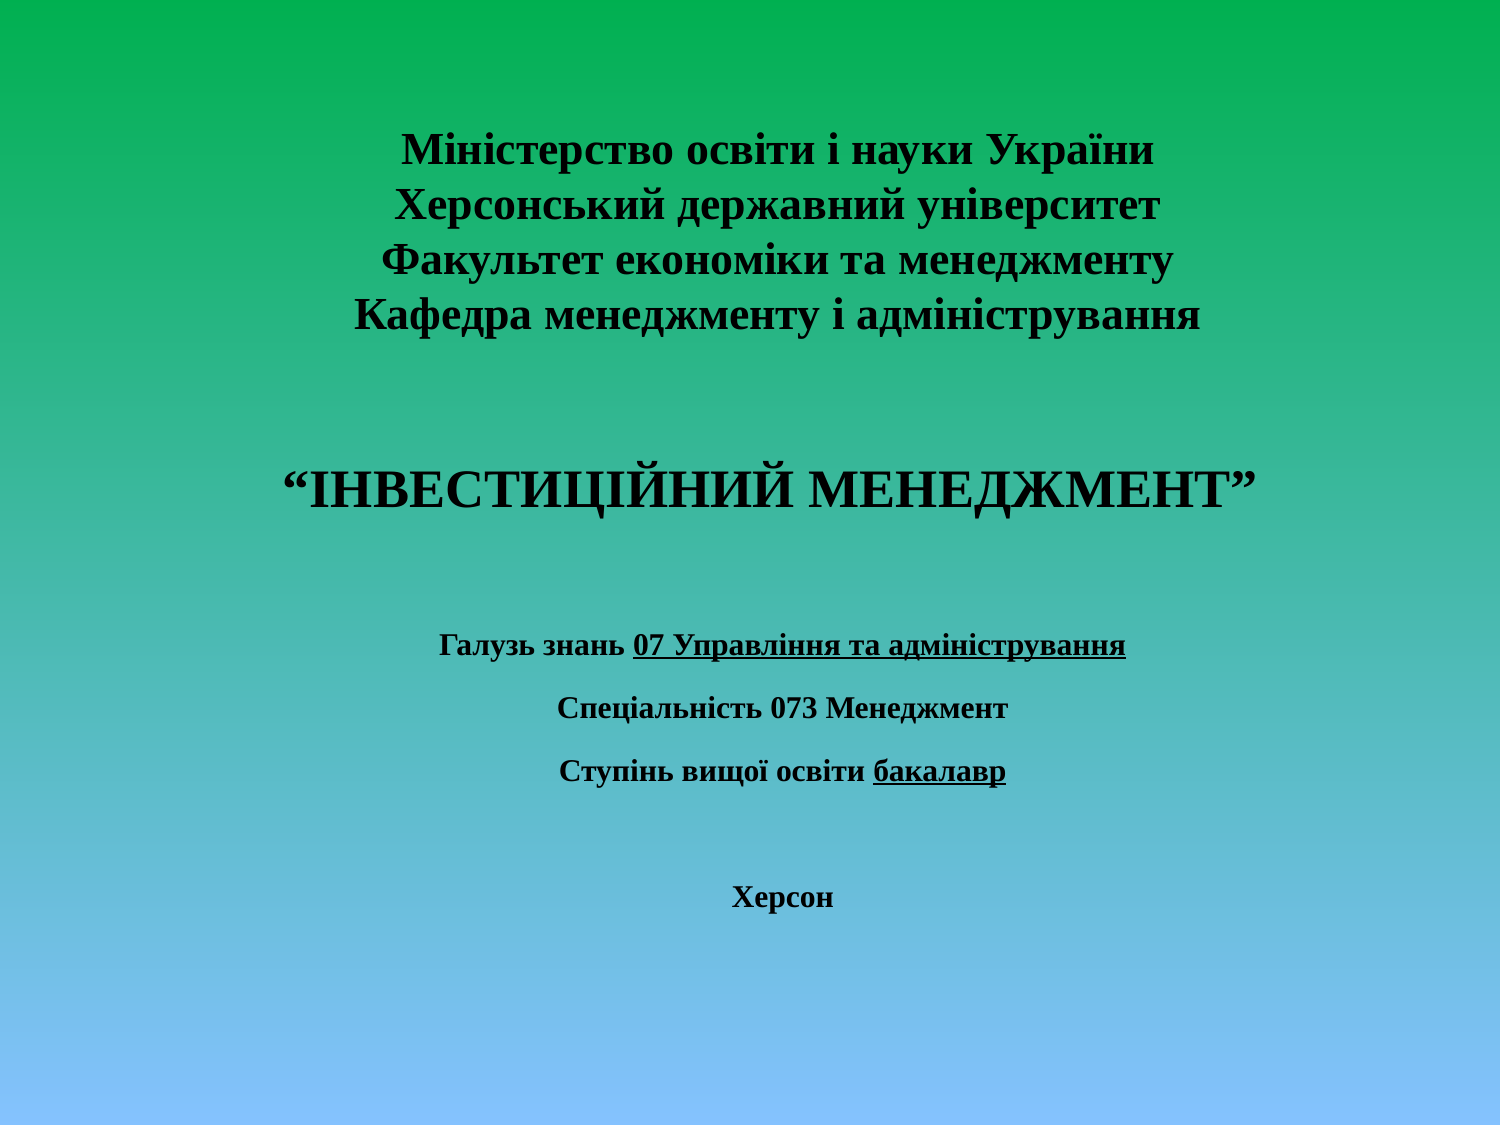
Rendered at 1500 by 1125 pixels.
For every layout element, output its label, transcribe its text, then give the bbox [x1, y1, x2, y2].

text_box [246, 363, 1296, 597]
text_box Галузь знань 07 Управління та адміністрування Спеціальність 073 Менеджмент Ступінь вищої освіти бакалавр Херсон [257, 597, 1308, 926]
text_box [222, 421, 1273, 691]
title Міністерство освіти і науки України Херсонський державний університет Факультет економіки та менеджменту Кафедра менеджменту і адміністрування [140, 46, 1416, 411]
